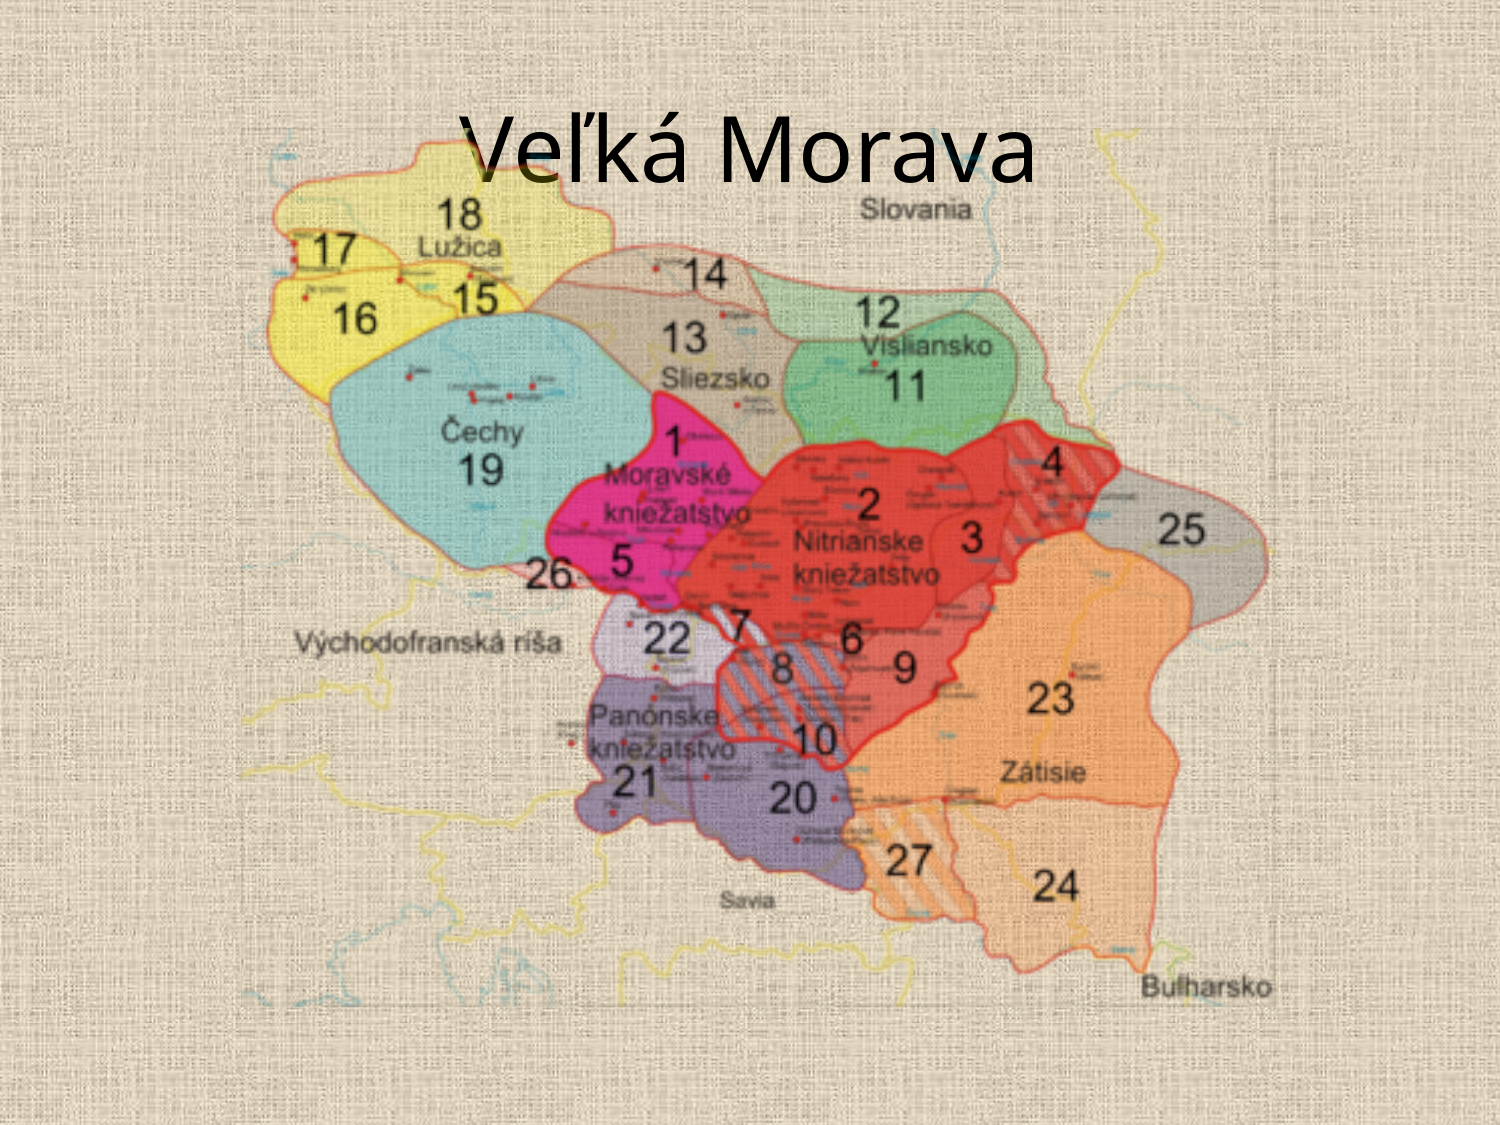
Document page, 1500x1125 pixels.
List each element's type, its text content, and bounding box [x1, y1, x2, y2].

title Veľká Morava [74, 20, 1426, 273]
picture [0, 0, 1500, 1125]
